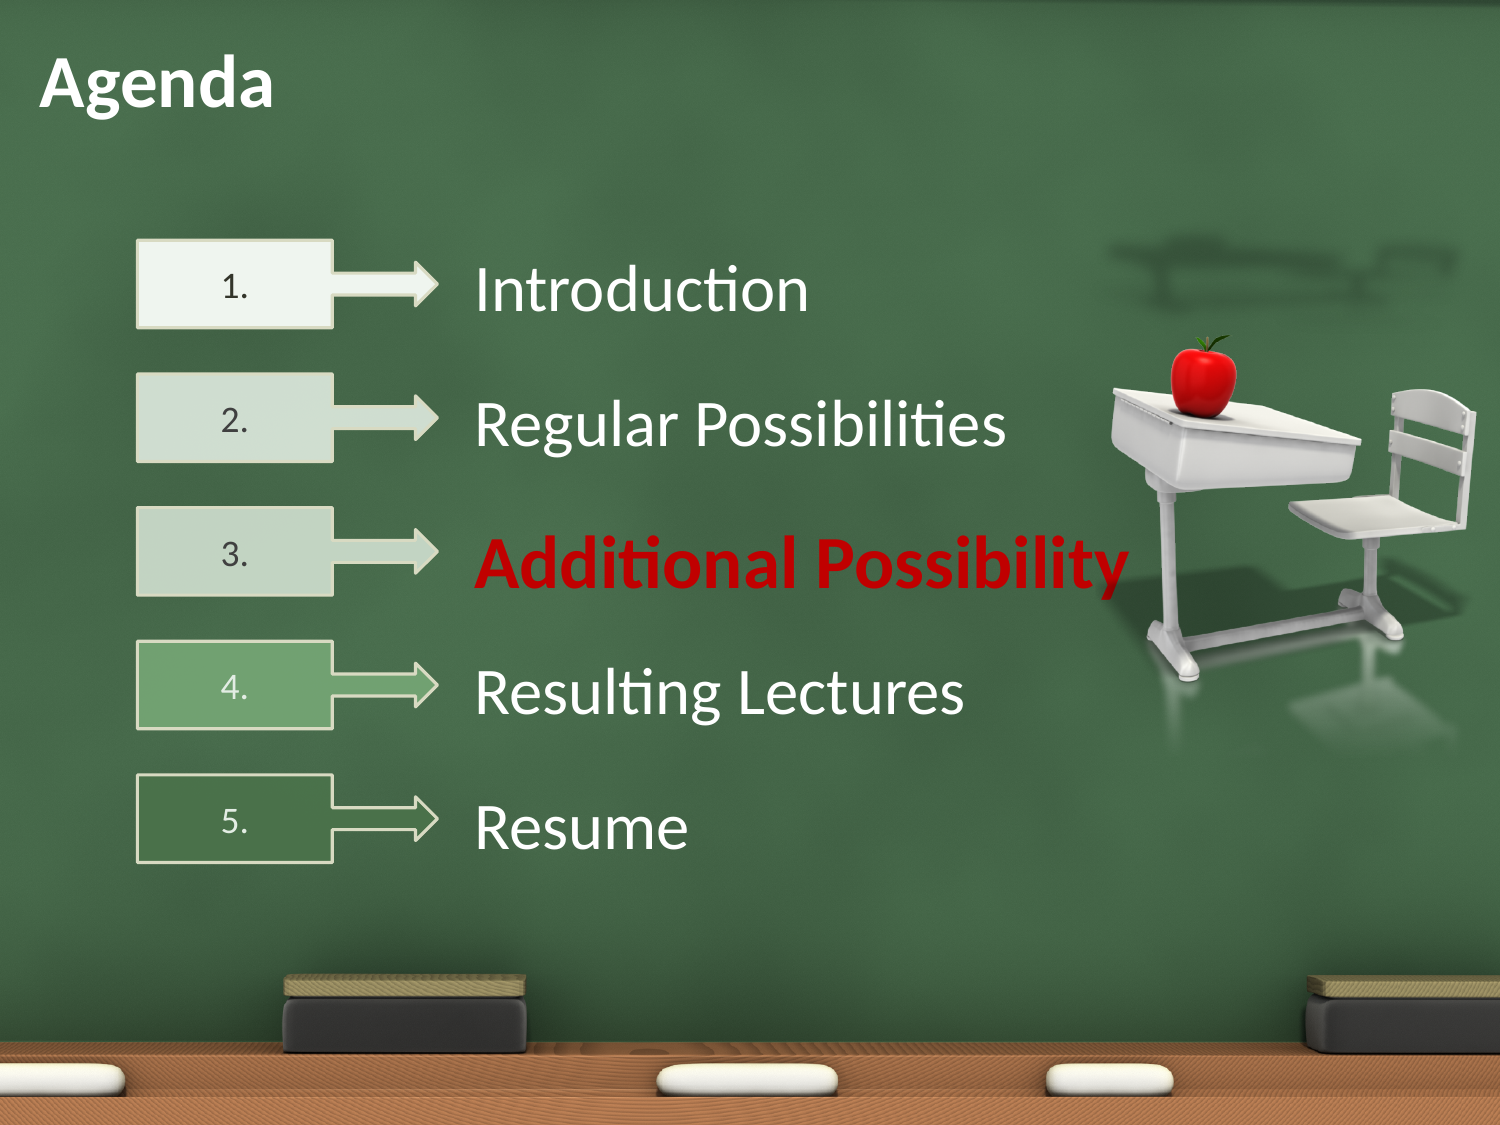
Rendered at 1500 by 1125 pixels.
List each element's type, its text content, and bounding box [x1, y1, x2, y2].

text_box 1. [135, 238, 439, 330]
list Regular Possibilities [450, 371, 1087, 506]
text_box 5. [135, 773, 439, 865]
list Additional Possibility [1496, 506, 1500, 644]
text_box 4. [135, 639, 439, 731]
text_box 3. [135, 506, 439, 597]
picture [0, 0, 1500, 1125]
list Resume [450, 774, 1500, 913]
list Resulting Lectures [450, 644, 1500, 774]
text_box 2. [135, 372, 439, 464]
picture [1094, 199, 1487, 761]
title Agenda [24, 24, 1375, 130]
list Additional Possibility [450, 506, 1087, 644]
list Introduction [1496, 237, 1500, 371]
list Regular Possibilities [1496, 371, 1500, 506]
list Introduction [450, 237, 1087, 371]
